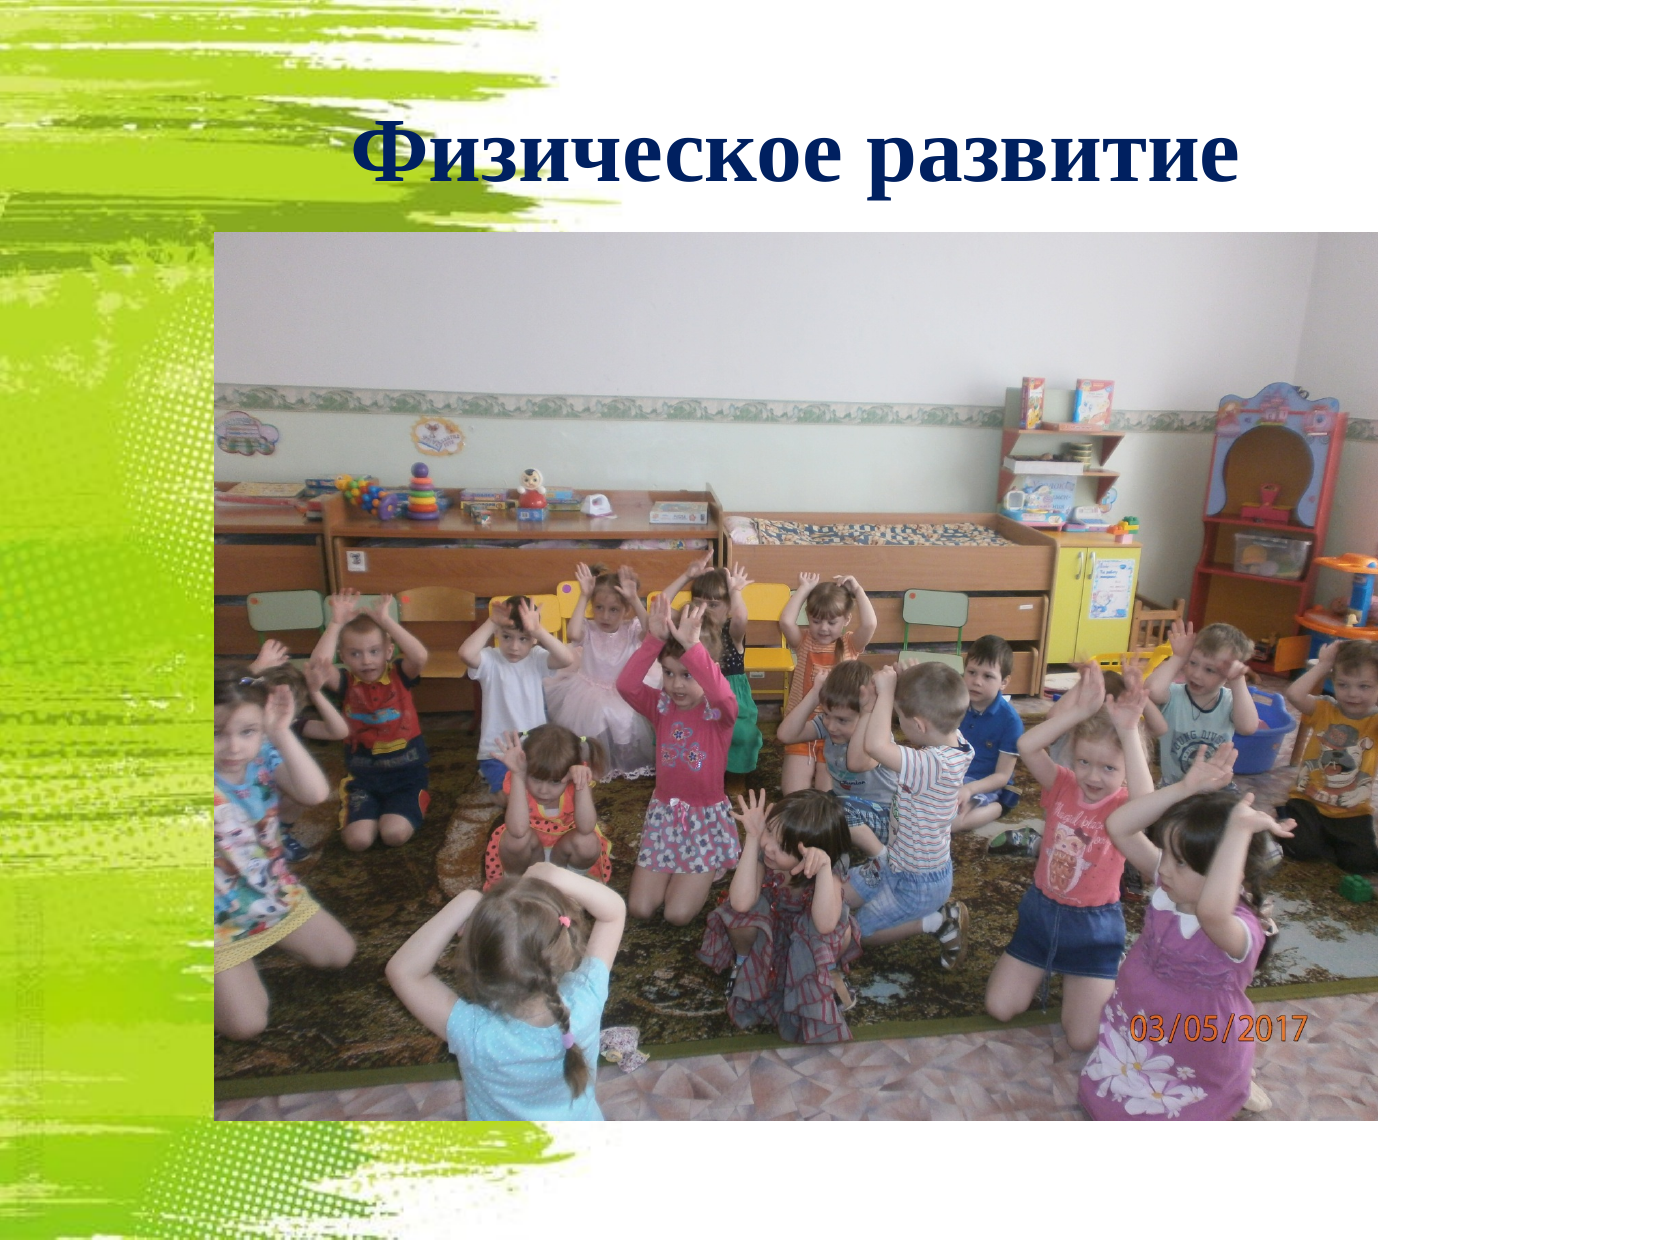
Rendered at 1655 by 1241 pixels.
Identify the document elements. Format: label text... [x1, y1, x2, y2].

text_box Физическое развитие [214, 82, 1378, 208]
picture [0, 0, 1654, 1240]
